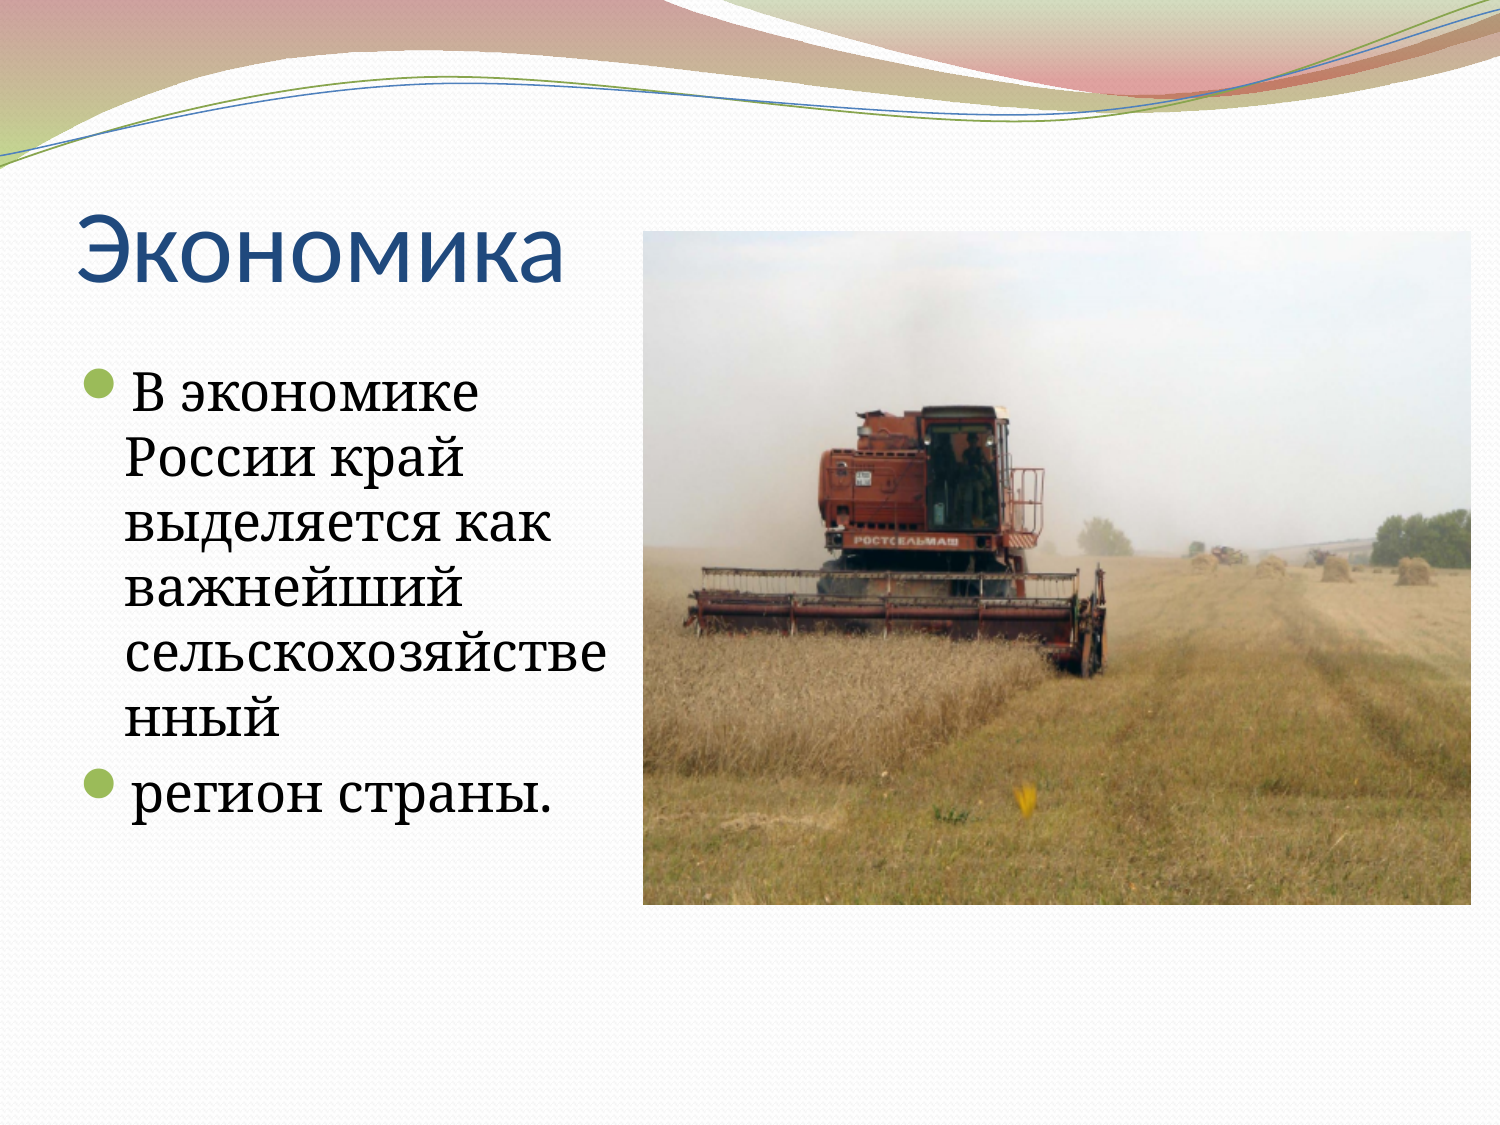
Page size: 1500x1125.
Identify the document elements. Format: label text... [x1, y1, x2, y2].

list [643, 231, 1471, 906]
list В экономике России край выделяется как важнейший сельскохозяйственный регион страны. [64, 349, 632, 1005]
title Экономика [75, 115, 1425, 303]
